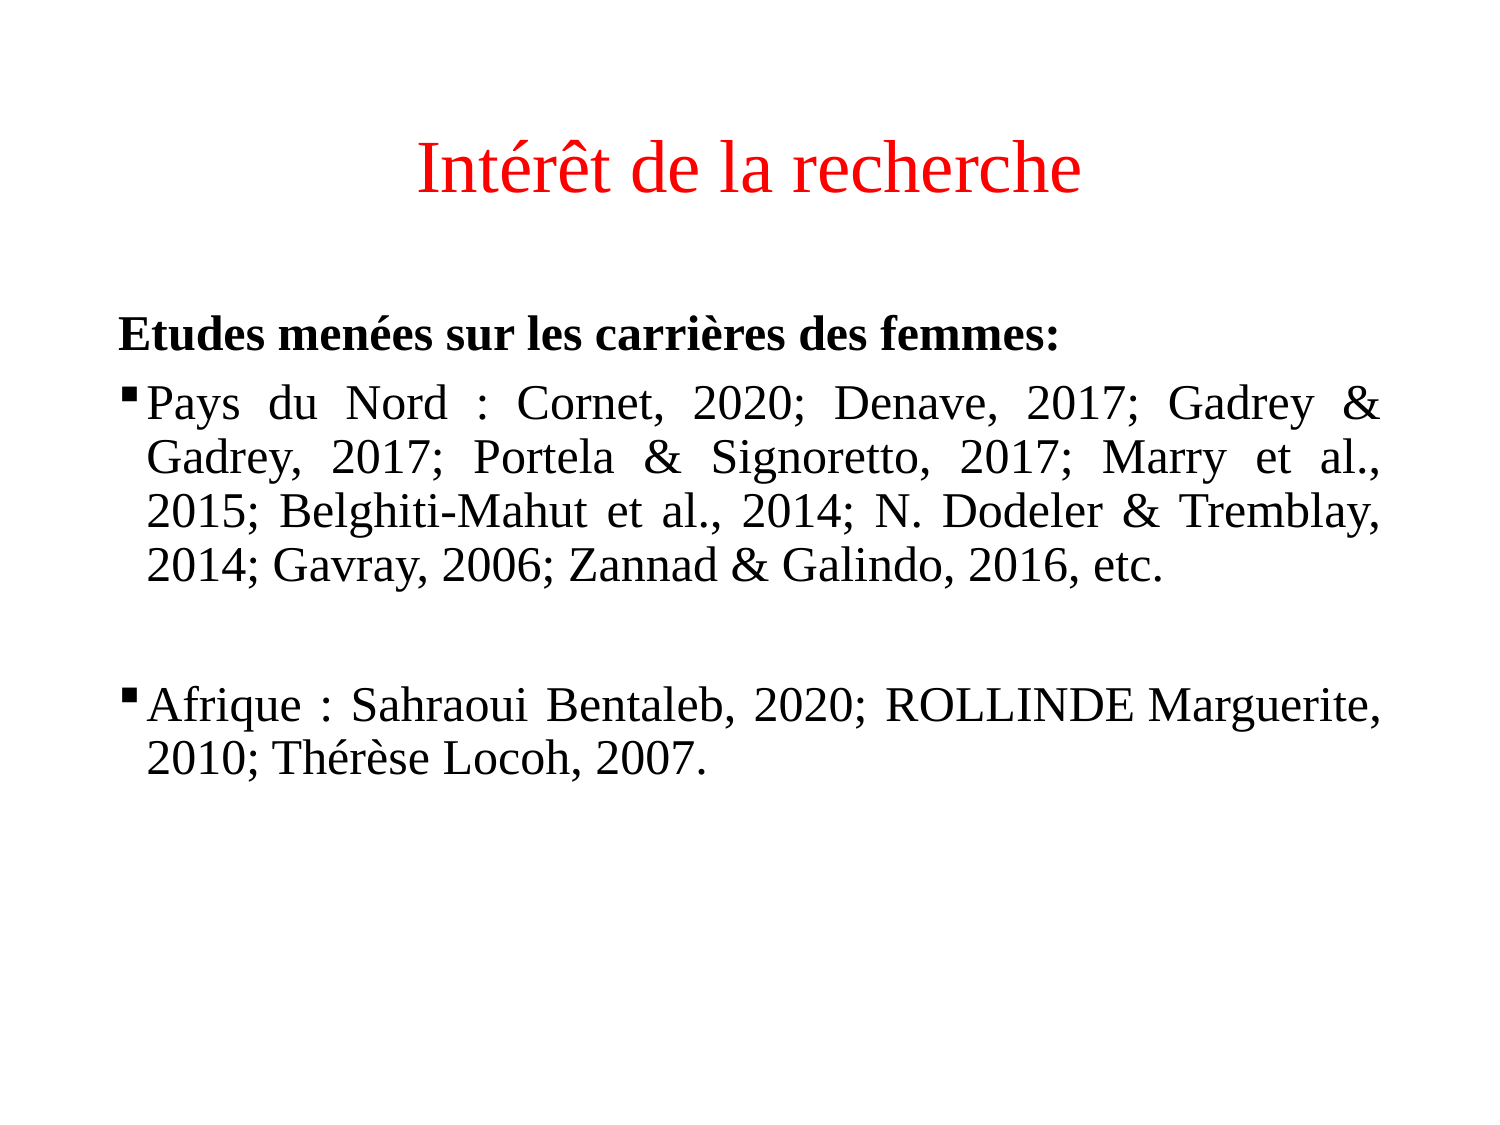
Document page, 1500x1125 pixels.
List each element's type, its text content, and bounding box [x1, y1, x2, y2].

list Etudes menées sur les carrières des femmes: Pays du Nord : Cornet, 2020; Denave, 2017; Gadrey & Gadrey, 2017; Portela & Signoretto, 2017; Marry et al., 2015; Belghiti-Mahut et al., 2014; N. Dodeler & Tremblay, 2014; Gavray, 2006; Zannad & Galindo, 2016, etc. Afrique : Sahraoui Bentaleb, 2020; Rollinde Marguerite, 2010; Thérèse Locoh, 2007. [103, 299, 1397, 1014]
title Intérêt de la recherche [103, 59, 1397, 278]
